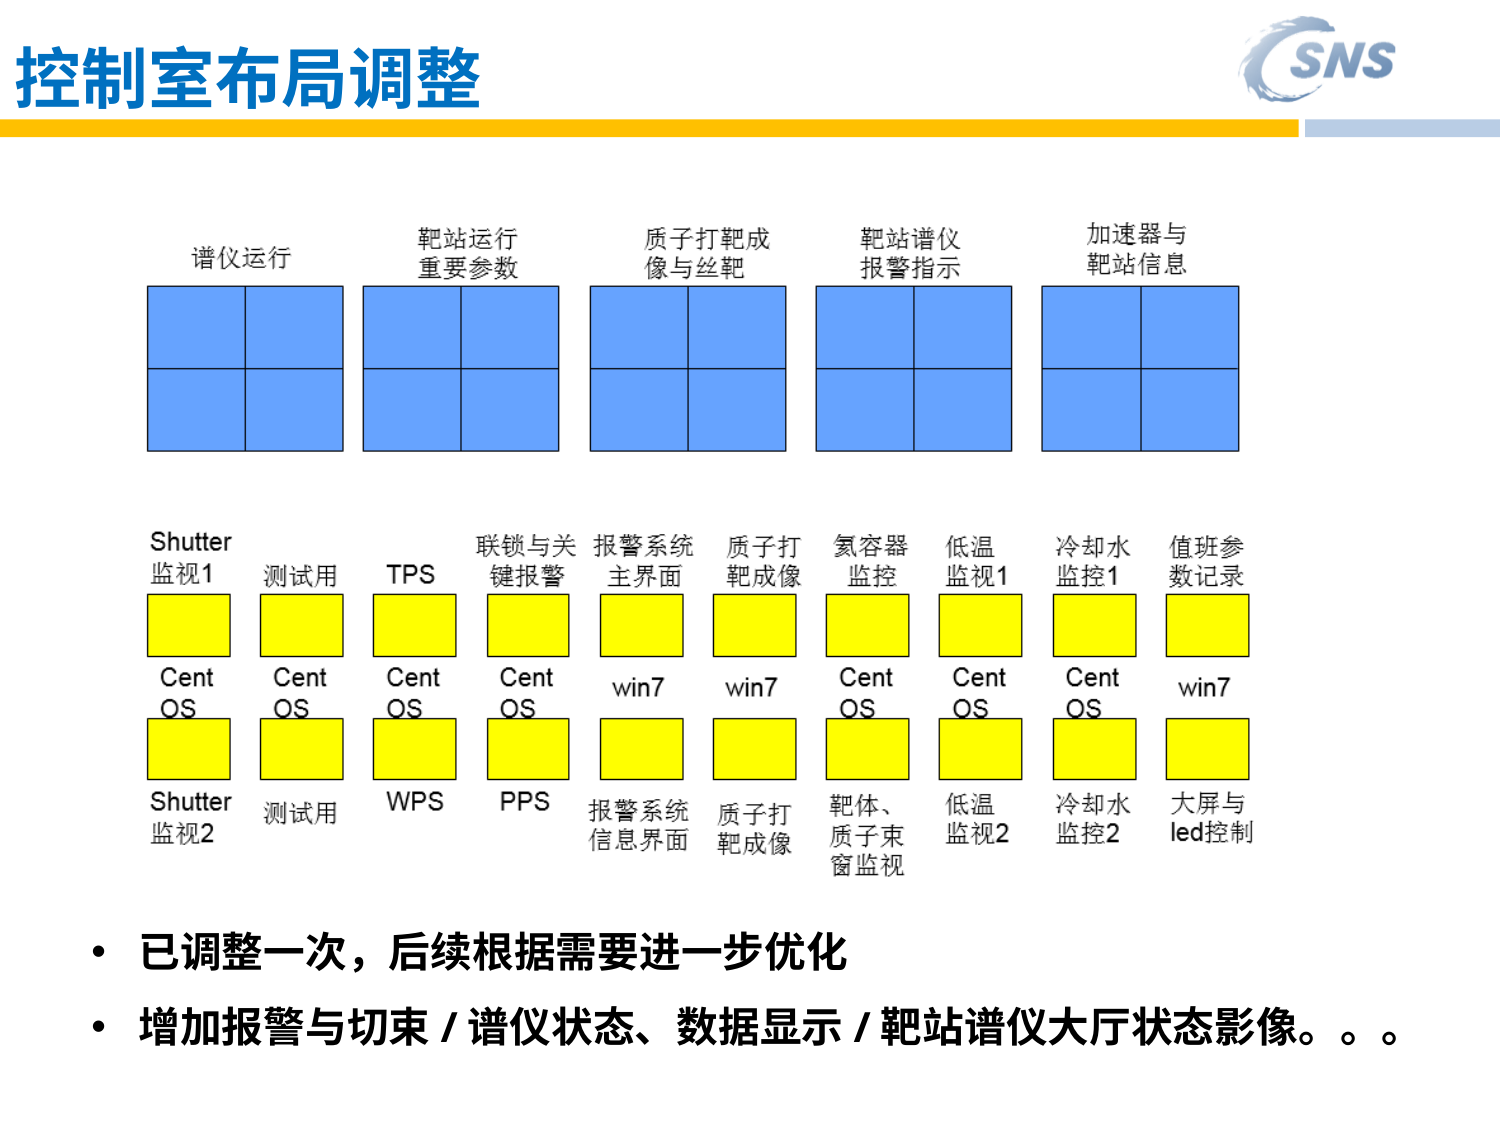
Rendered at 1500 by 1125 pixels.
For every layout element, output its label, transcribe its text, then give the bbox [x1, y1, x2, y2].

text_box 控制室布局调整 [0, 23, 985, 106]
text_box 已调整一次，后续根据需要进一步优化 增加报警与切束/谱仪状态、数据显示/靶站谱仪大厅状态影像。。。 [76, 893, 1500, 1058]
text_box [1303, 117, 1500, 139]
text_box [0, 117, 1301, 139]
picture [123, 197, 1275, 903]
picture [1230, 11, 1397, 106]
